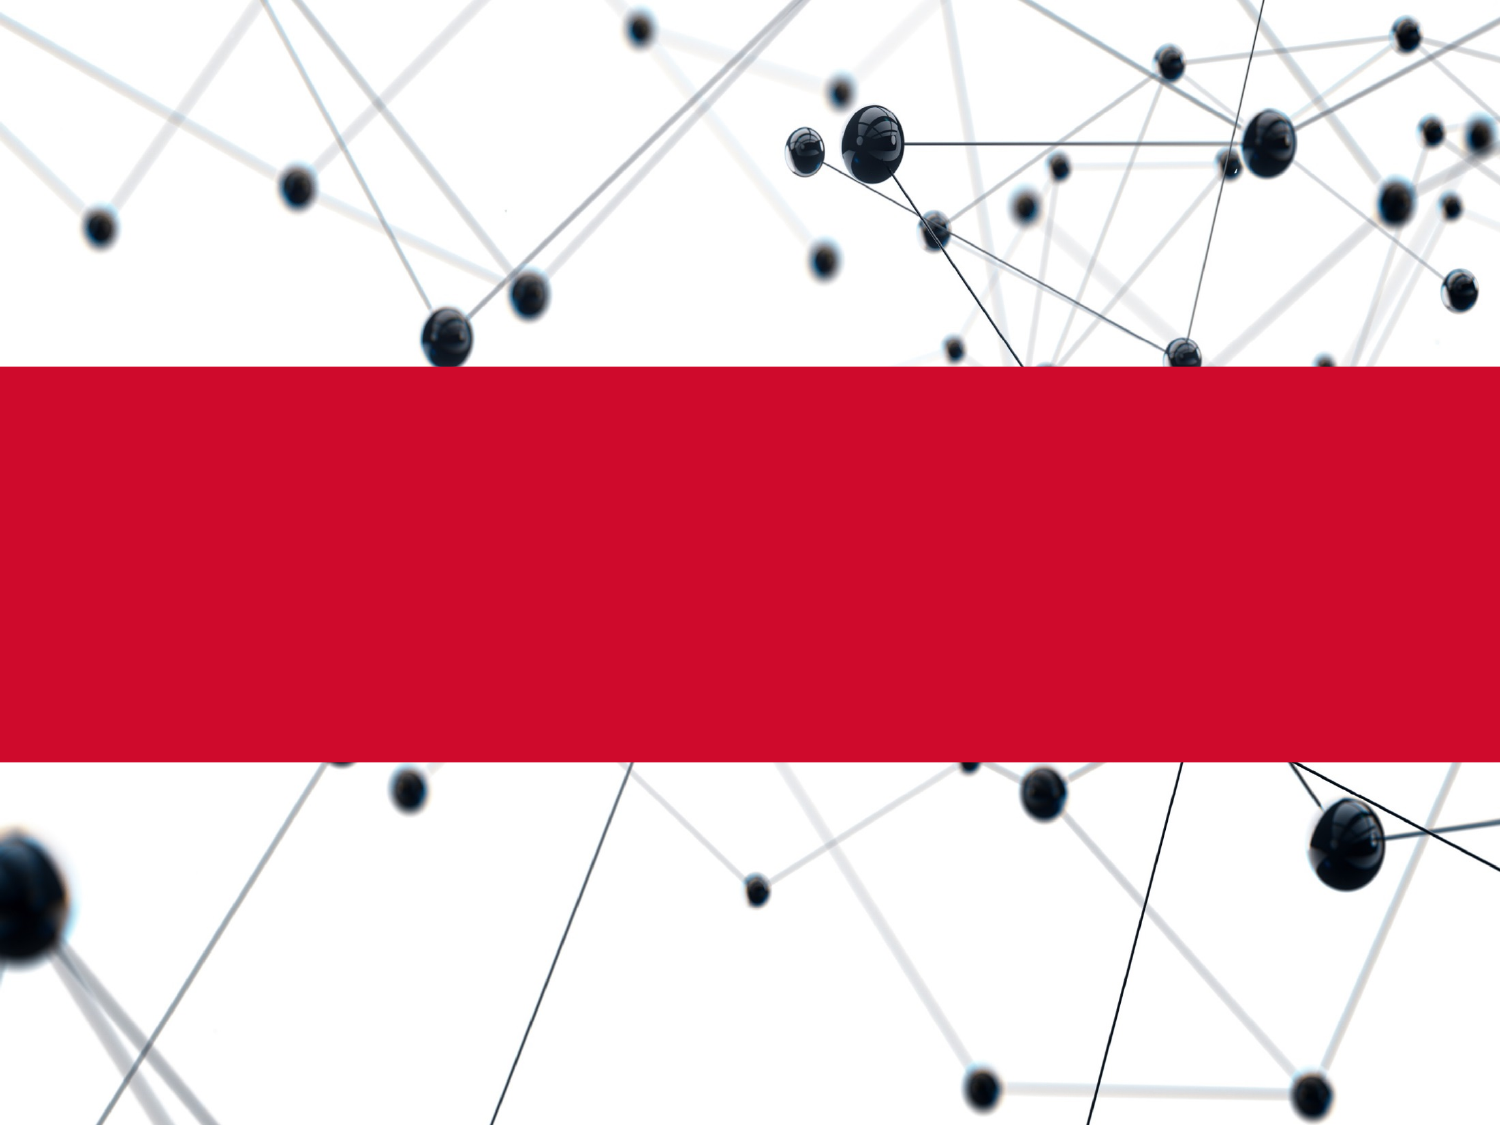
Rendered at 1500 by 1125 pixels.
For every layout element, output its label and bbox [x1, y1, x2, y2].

picture [0, 0, 1500, 366]
picture [0, 763, 1500, 1125]
